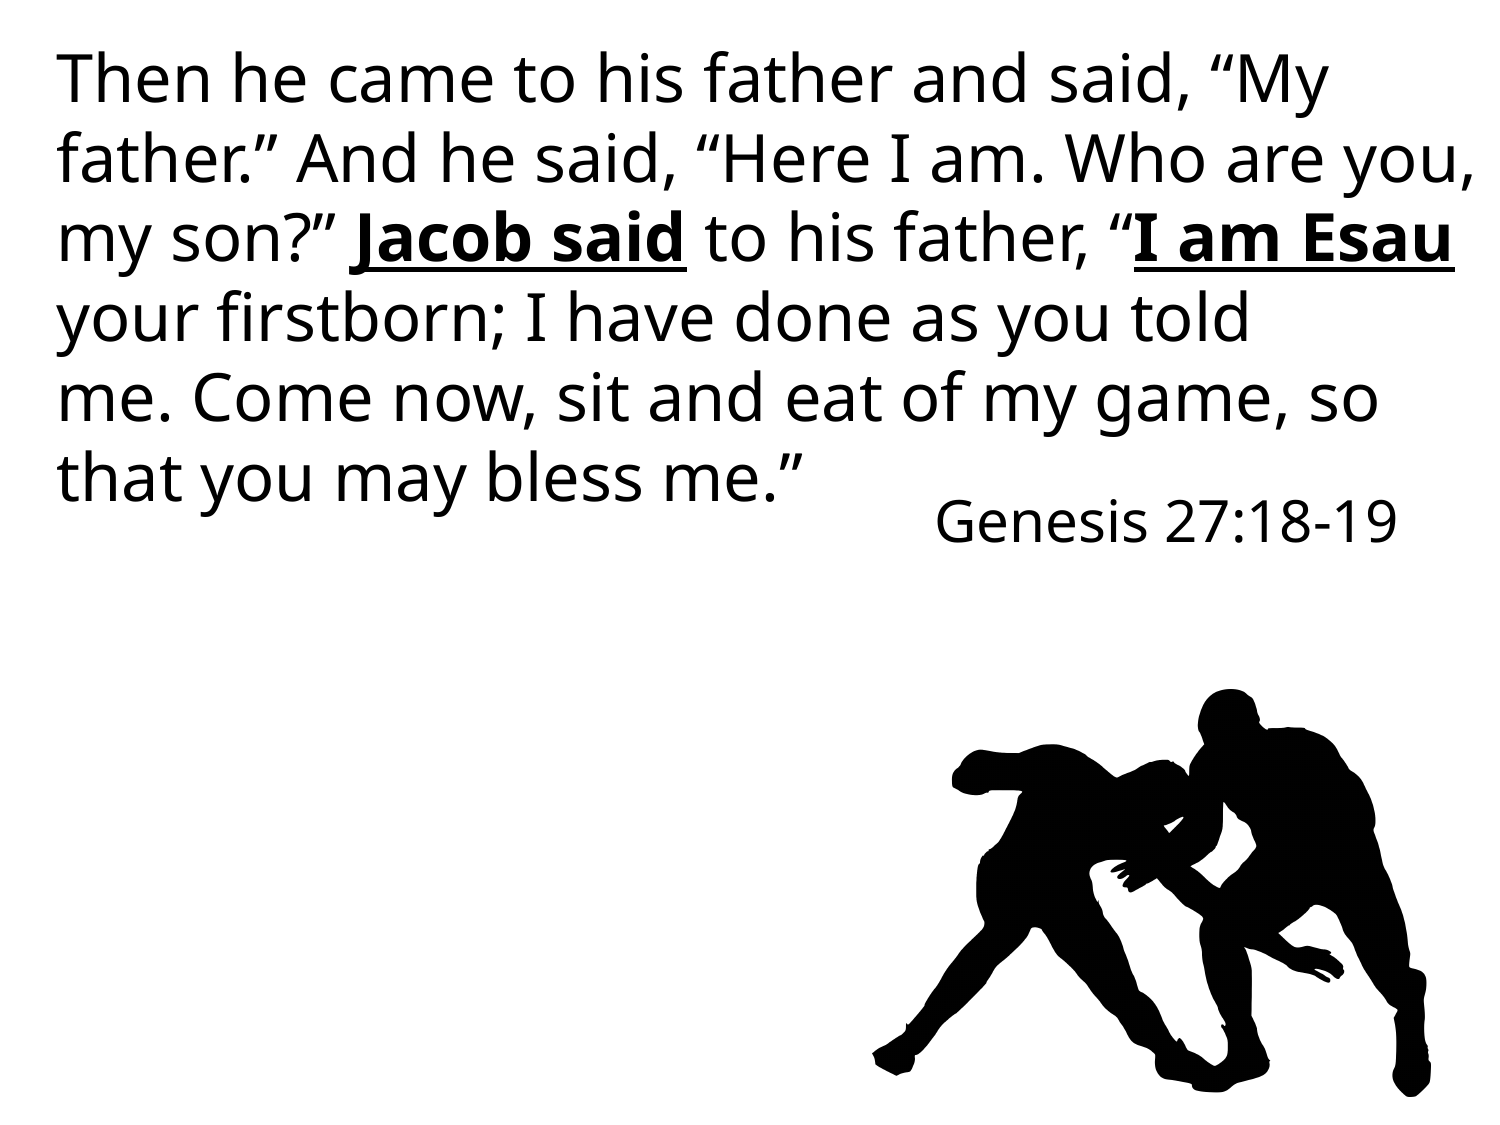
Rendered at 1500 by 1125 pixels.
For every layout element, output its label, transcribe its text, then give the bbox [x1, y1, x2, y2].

text_box Genesis 27:18-19 [919, 476, 1500, 562]
picture [872, 689, 1431, 1097]
text_box Then he came to his father and said, “My father.” And he said, “Here I am. Who are you, my son?” Jacob said to his father, “I am Esau your firstborn; I have done as you told me. Come now, sit and eat of my game, so that you may bless me.” [41, 27, 1500, 523]
